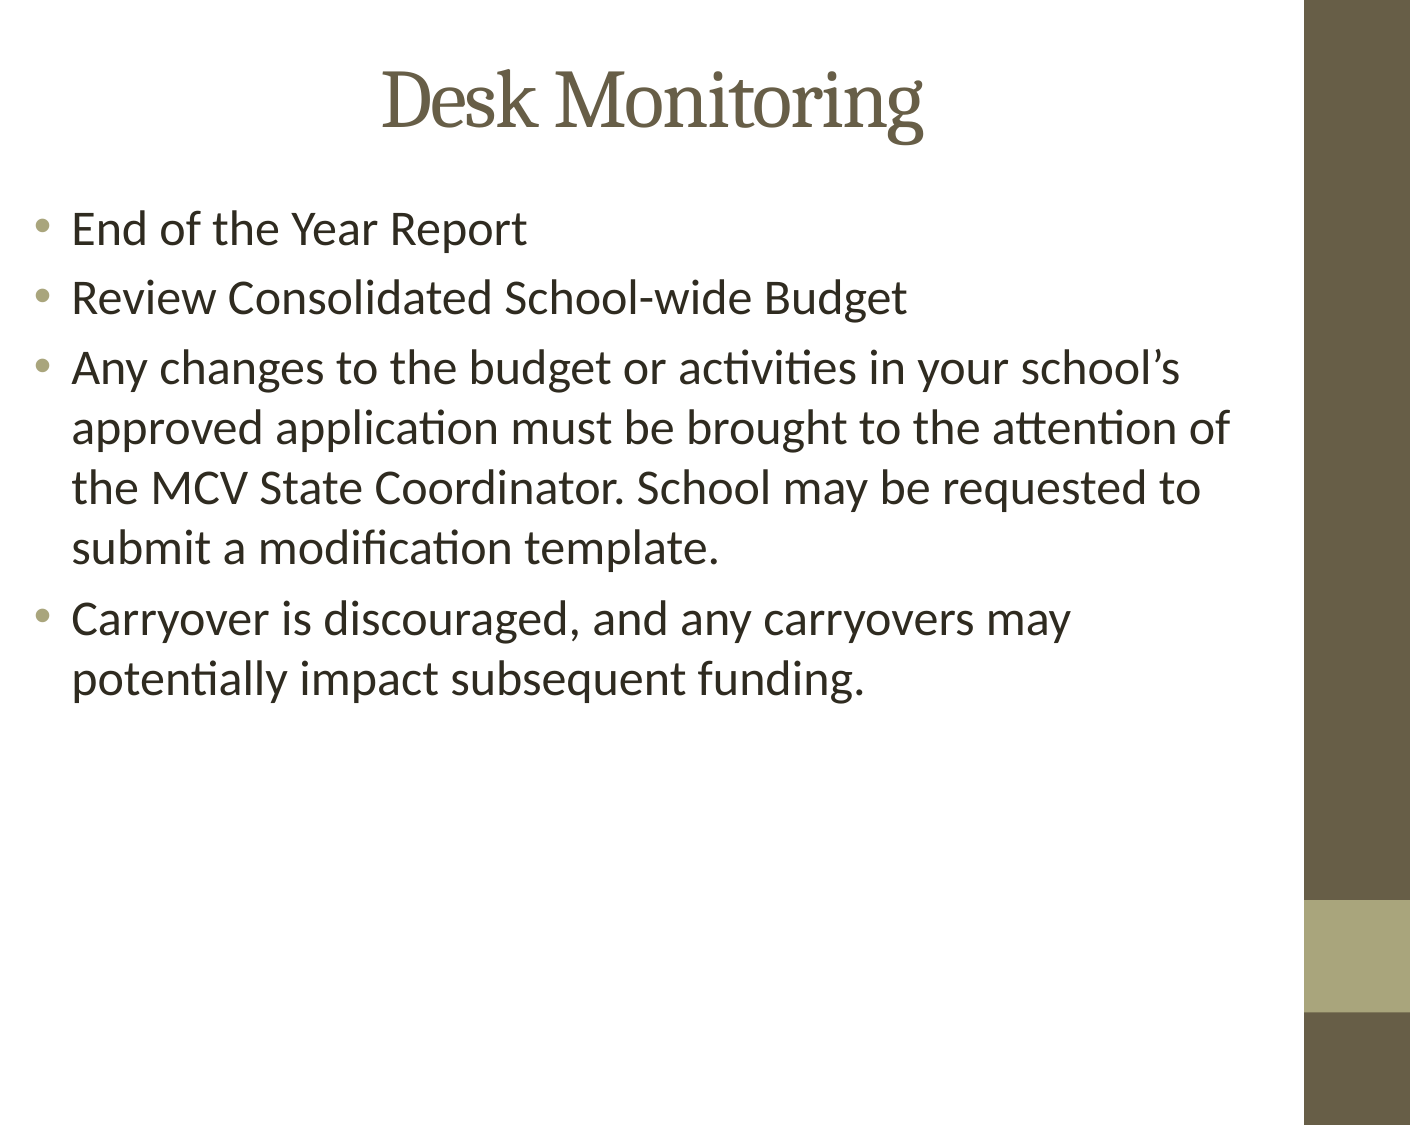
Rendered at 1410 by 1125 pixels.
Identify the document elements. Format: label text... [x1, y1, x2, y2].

list End of the Year Report Review Consolidated School-wide Budget Any changes to the budget or activities in your school’s approved application must be brought to the attention of the MCV State Coordinator. School may be requested to submit a modification template. Carryover is discouraged, and any carryovers may potentially impact subsequent funding. [0, 187, 1305, 1063]
title Desk Monitoring [0, 0, 1305, 187]
